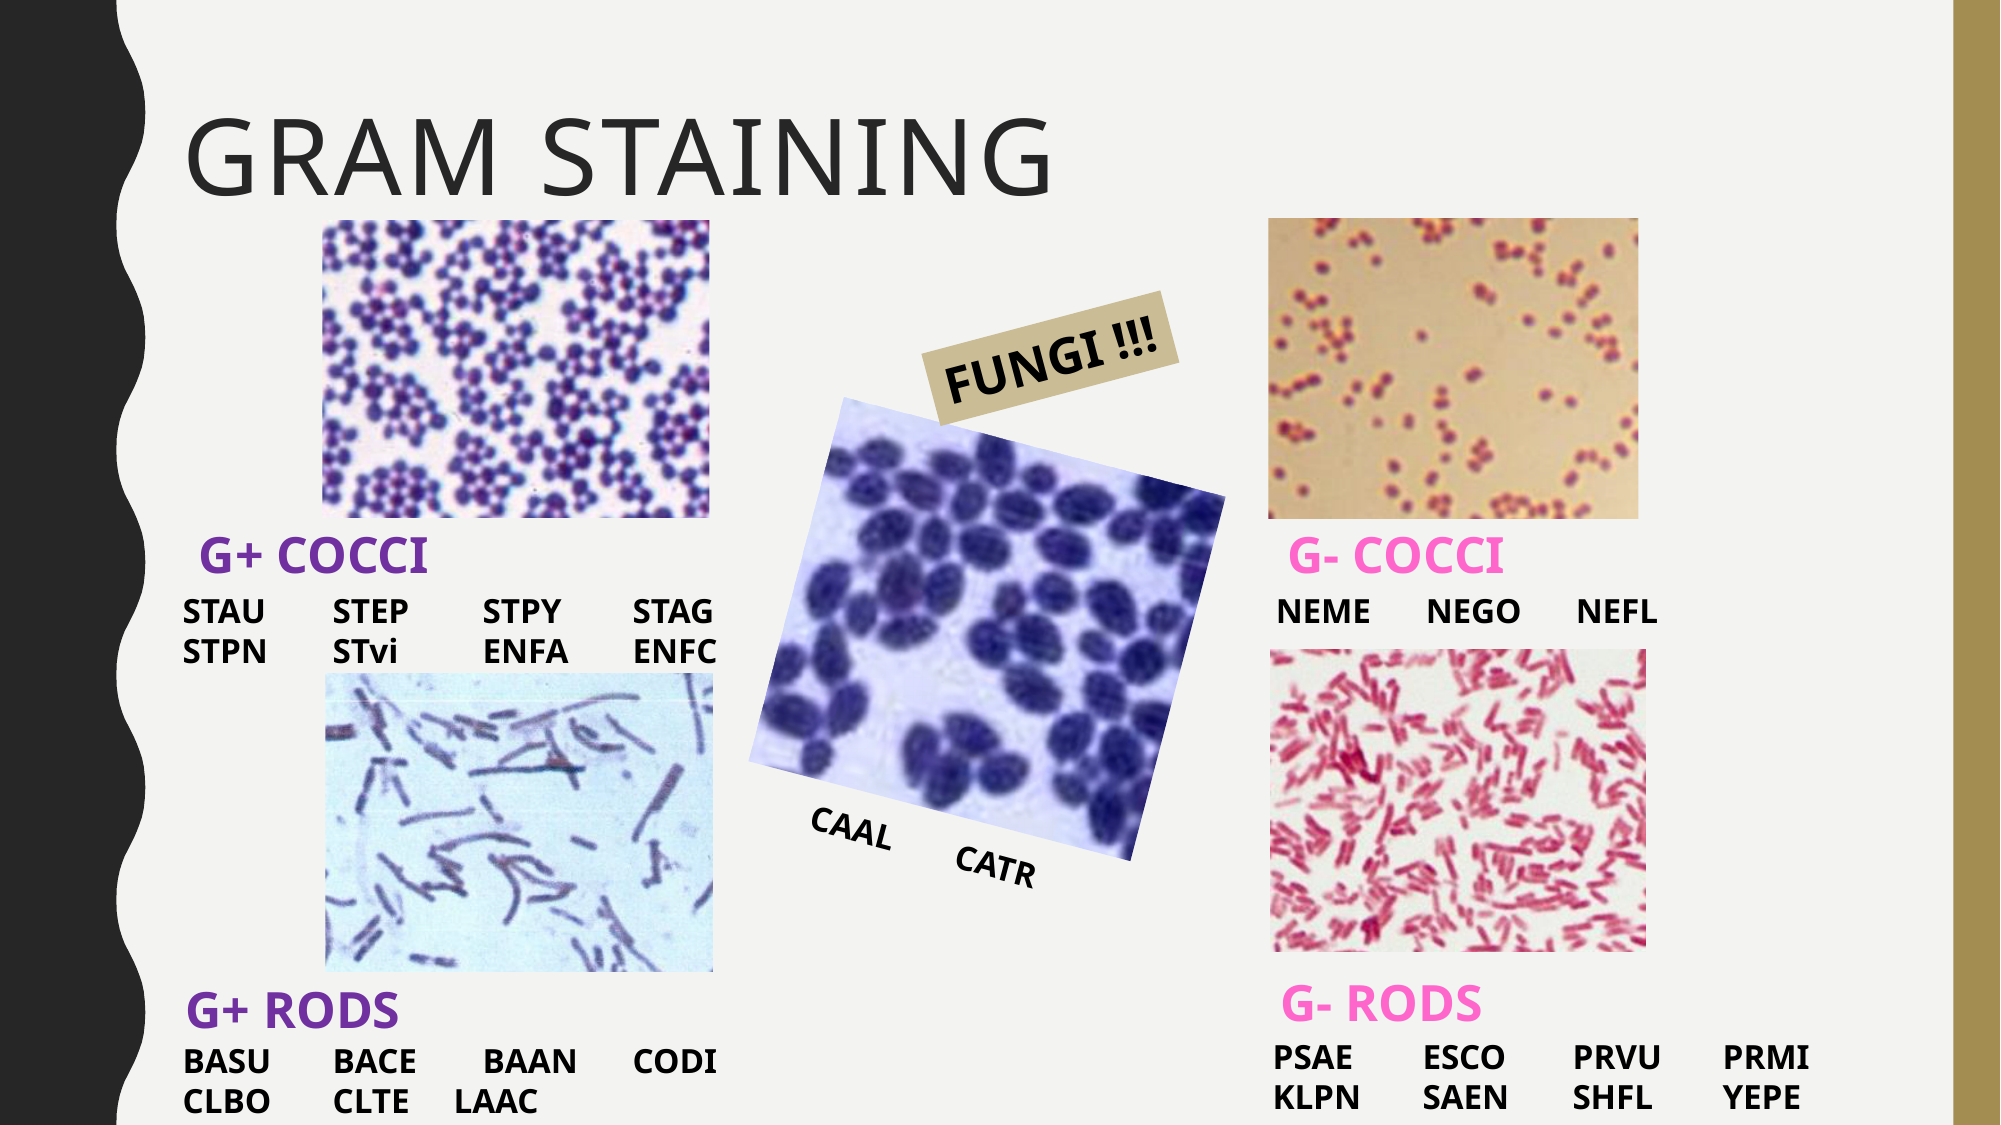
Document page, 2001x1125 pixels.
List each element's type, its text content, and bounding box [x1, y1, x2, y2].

text_box BASU BACE BAAN CODI CLBO CLTE LAAC [167, 1032, 770, 1125]
picture [325, 673, 713, 972]
picture [1268, 218, 1640, 520]
text_box NEME NEGO NEFL [1261, 582, 1697, 638]
text_box G- COCCI [1272, 520, 1521, 582]
picture [789, 440, 1185, 818]
picture [1269, 649, 1646, 952]
text_box STAU STEP STPY STAG STPN STvi ENFA ENFC [168, 582, 749, 678]
text_box G+ COCCI [184, 516, 445, 582]
text_box G- RODS [1265, 964, 1499, 1028]
text_box G+ RODS [170, 971, 416, 1032]
text_box PSAE ESCO PRVU PRMI KLPN SAEN SHFL YEPE [1257, 1028, 1927, 1124]
text_box CAAL CATR [789, 818, 1246, 957]
text_box FUNGI !!! [921, 290, 1180, 427]
picture [322, 220, 710, 518]
title GRAM STAINING [168, 96, 1763, 236]
